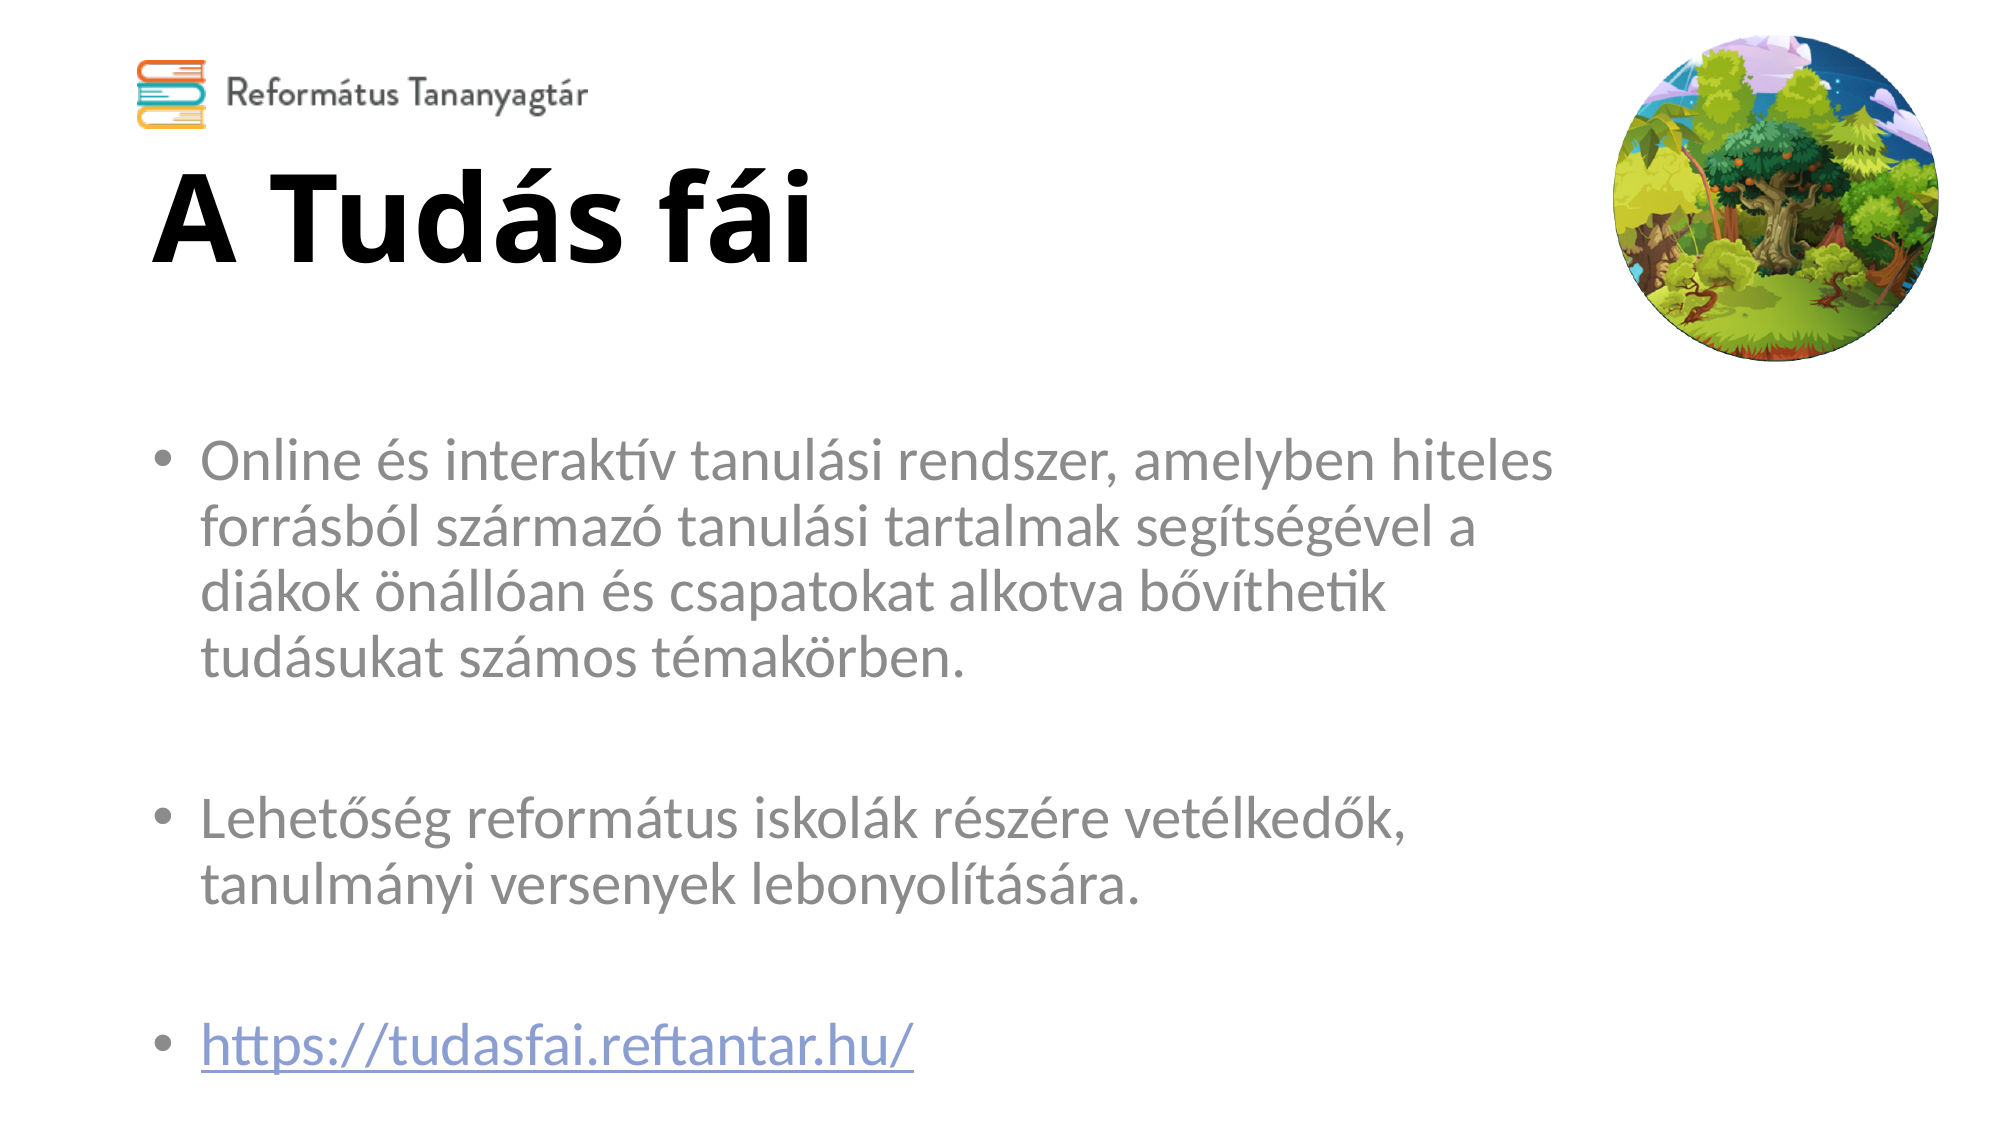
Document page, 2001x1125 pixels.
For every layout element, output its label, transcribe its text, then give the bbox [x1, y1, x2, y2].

text_box Online és interaktív tanulási rendszer, amelyben hiteles forrásból származó tanulási tartalmak segítségével a diákok önállóan és csapatokat alkotva bővíthetik tudásukat számos témakörben. Lehetőség református iskolák részére vetélkedők, tanulmányi versenyek lebonyolítására. https://tudasfai.reftantar.hu/ [137, 332, 1646, 1094]
picture [1579, 0, 1971, 391]
picture [137, 60, 588, 129]
text_box A Tudás fái [137, 147, 1579, 296]
